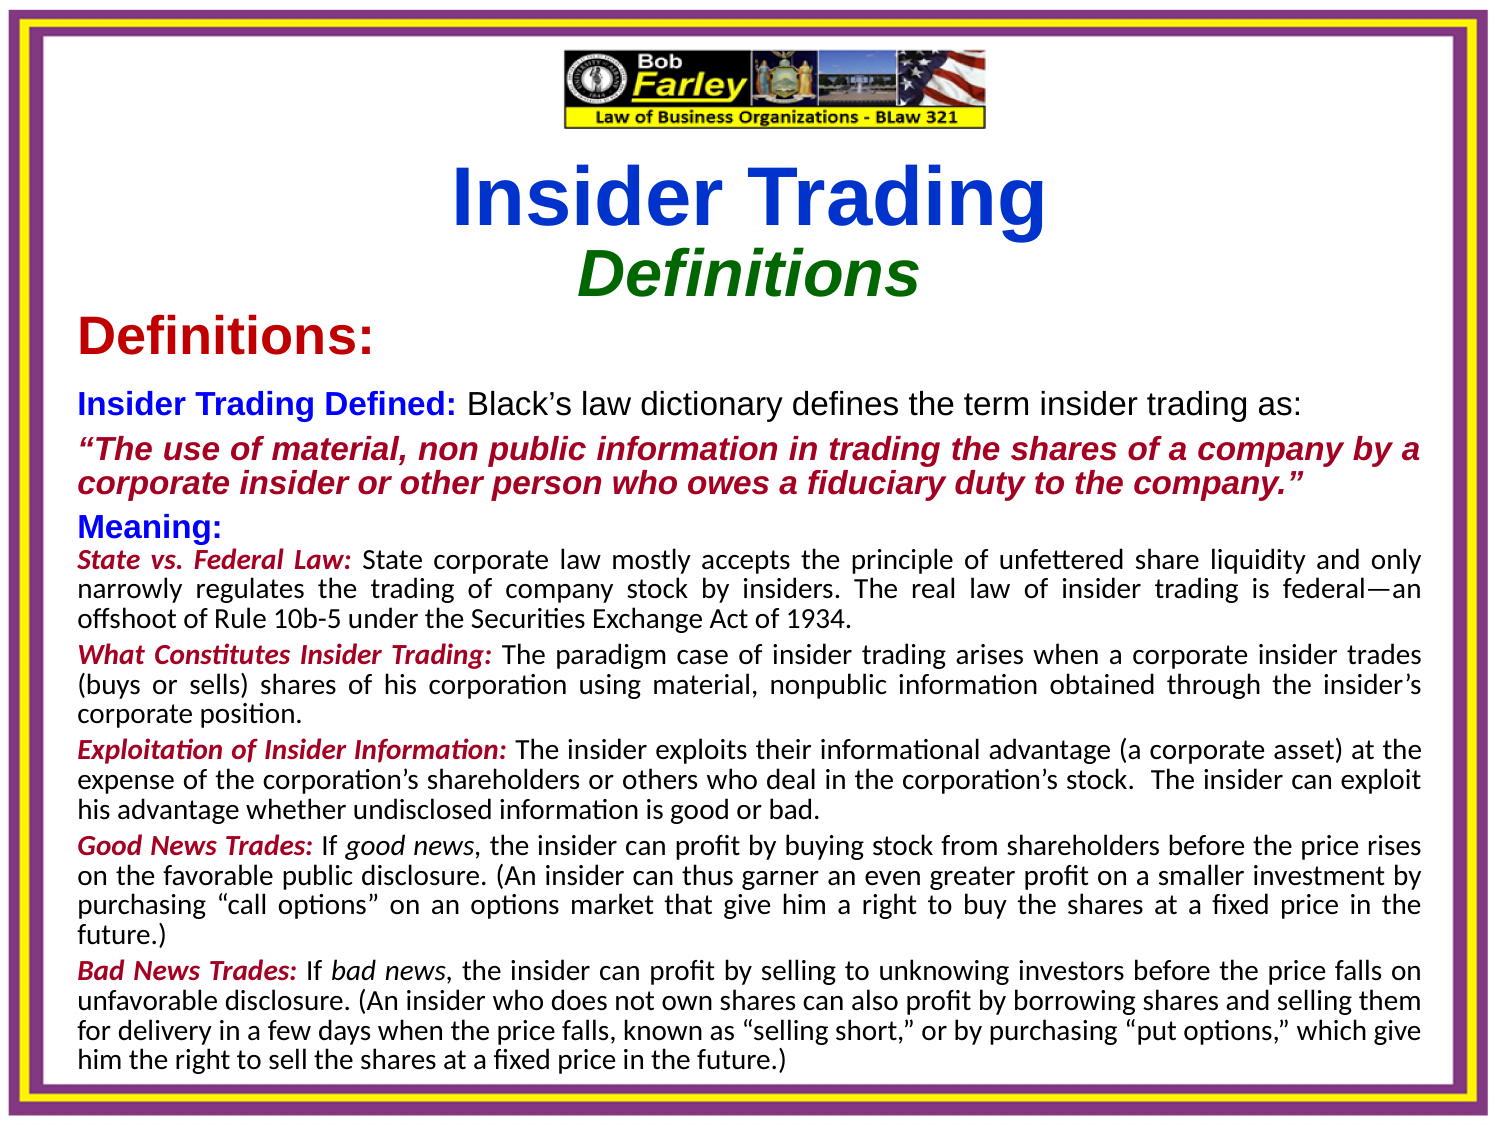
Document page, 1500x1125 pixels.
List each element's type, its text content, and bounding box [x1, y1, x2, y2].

picture [0, 0, 1500, 1125]
text_box Insider Trading Definitions Definitions: Insider Trading Defined: Black’s law dictionary defines the term insider trading as: “The use of material, non public information in trading the shares of a company by a corporate insider or other person who owes a fiduciary duty to the company.” Meaning: State vs. Federal Law: State corporate law mostly accepts the principle of unfettered share liquidity and only narrowly regulates the trading of company stock by insiders. The real law of insider trading is federal—an offshoot of Rule 10b-5 under the Securities Exchange Act of 1934. What Constitutes Insider Trading: The paradigm case of insider trading arises when a corporate insider trades (buys or sells) shares of his corporation using material, nonpublic information obtained through the insider’s corporate position. Exploitation of Insider Information: The insider exploits their informational advantage (a corporate asset) at the expense of the corporation’s shareholders or others who deal in the corporation’s stock. The insider can exploit his advantage whether undisclosed information is good or bad. Good News Trades: If good news, the insider can profit by buying stock from shareholders before the price rises on the favorable public disclosure. (An insider can thus garner an even greater profit on a smaller investment by purchasing “call options” on an options market that give him a right to buy the shares at a fixed price in the future.) Bad News Trades: If bad news, the insider can profit by selling to unknowing investors before the price falls on unfavorable disclosure. (An insider who does not own shares can also profit by borrowing shares and selling them for delivery in a few days when the price falls, known as “selling short,” or by purchasing “put options,” which give him the right to sell the shares at a fixed price in the future.) [62, 149, 1438, 1050]
